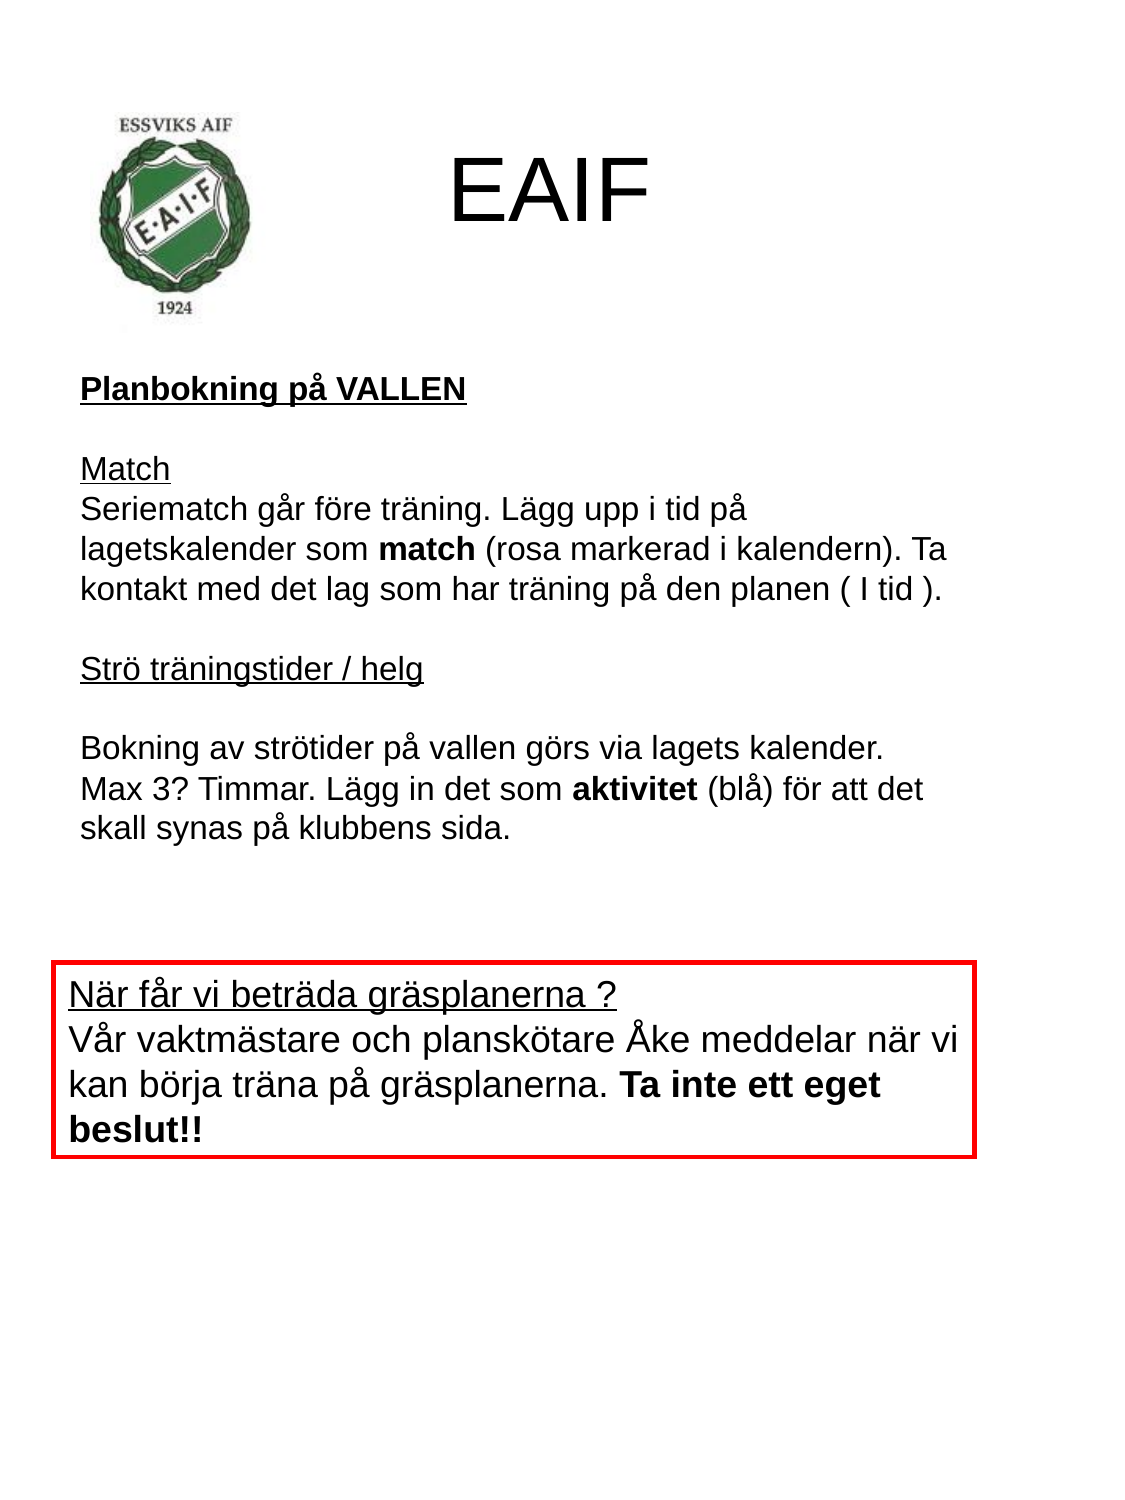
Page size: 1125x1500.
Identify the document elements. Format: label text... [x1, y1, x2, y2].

title EAIF [56, 60, 1069, 311]
text_box Planbokning på VALLEN Match Seriematch går före träning. Lägg upp i tid på lagetskalender som match (rosa markerad i kalendern). Ta kontakt med det lag som har träning på den planen ( I tid ). Strö träningstider / helg Bokning av strötider på vallen görs via lagets kalender. Max 3? Timmar. Lägg in det som aktivitet (blå) för att det skall synas på klubbens sida. [65, 360, 963, 854]
text_box När får vi beträda gräsplanerna ? Vår vaktmästare och planskötare Åke meddelar när vi kan börja träna på gräsplanerna. Ta inte ett eget beslut!! [53, 962, 975, 1158]
picture [89, 111, 267, 333]
